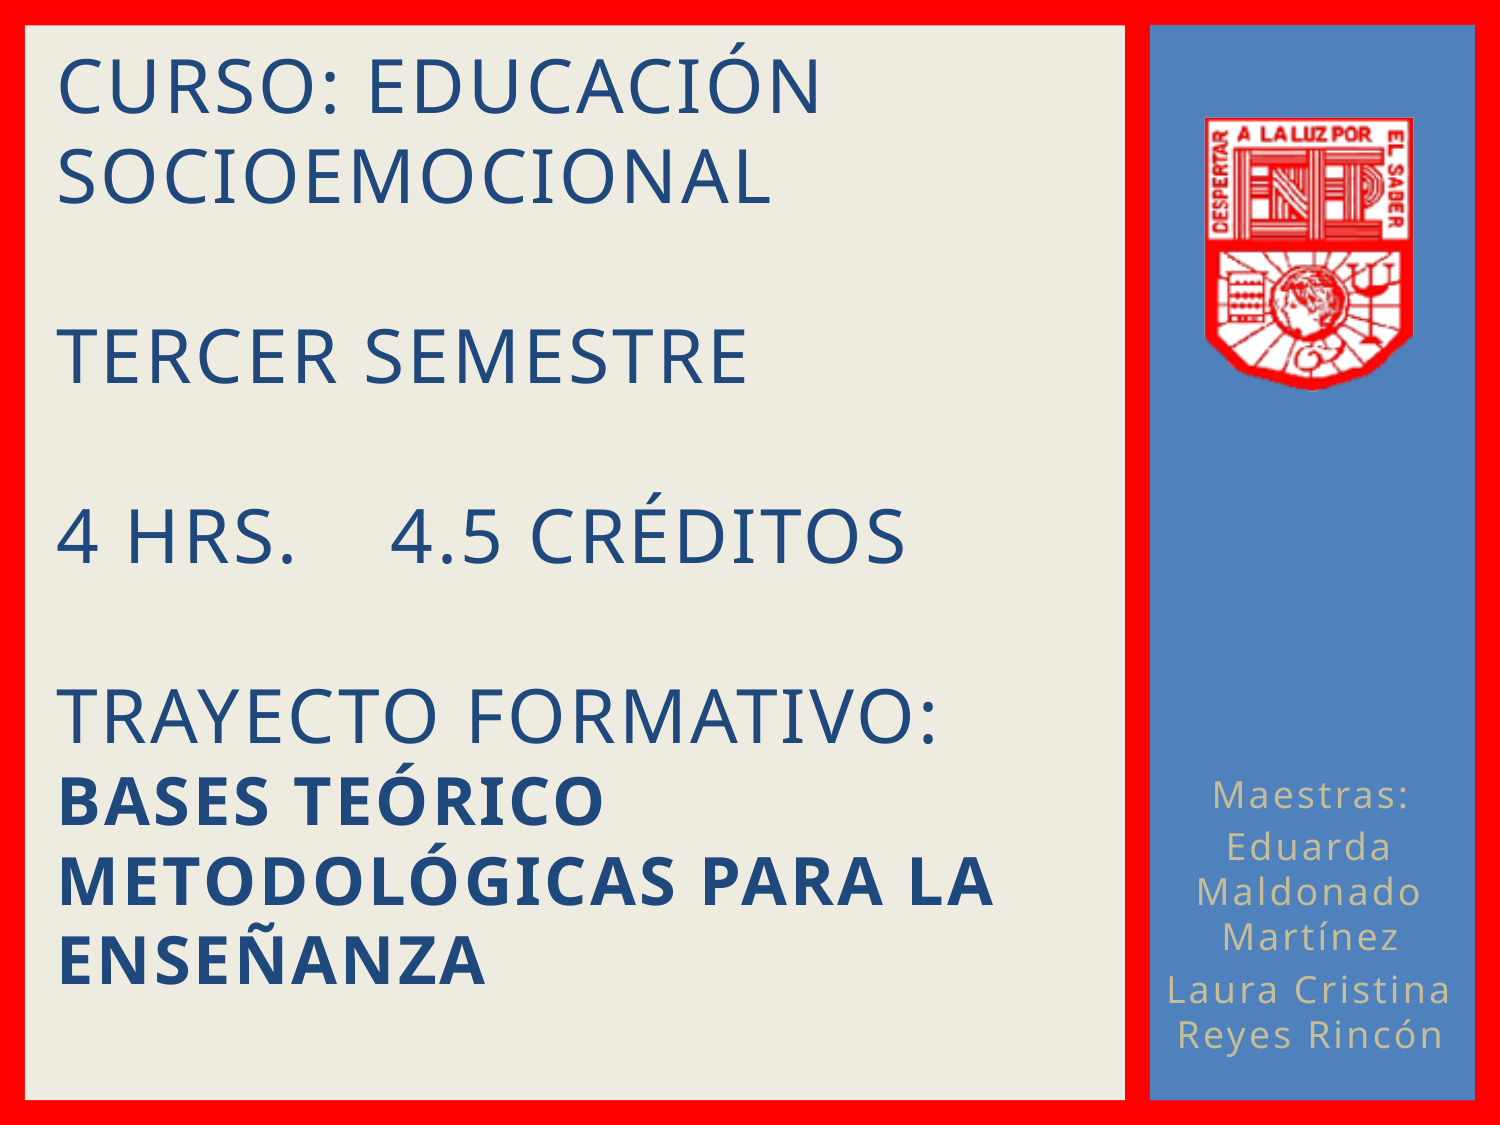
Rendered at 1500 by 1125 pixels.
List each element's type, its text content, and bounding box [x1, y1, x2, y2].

subtitle Maestras: Eduarda Maldonado Martínez Laura Cristina Reyes Rincón [1147, 763, 1473, 1064]
picture [1108, 89, 1500, 433]
title CURSO: EDUCACIÓN SOCIOEMOCIONAL TERCER semestre 4 hrs. 4.5 Créditos Trayecto Formativo: Bases teórico metodológicas para la enseñanza [41, 373, 1079, 873]
